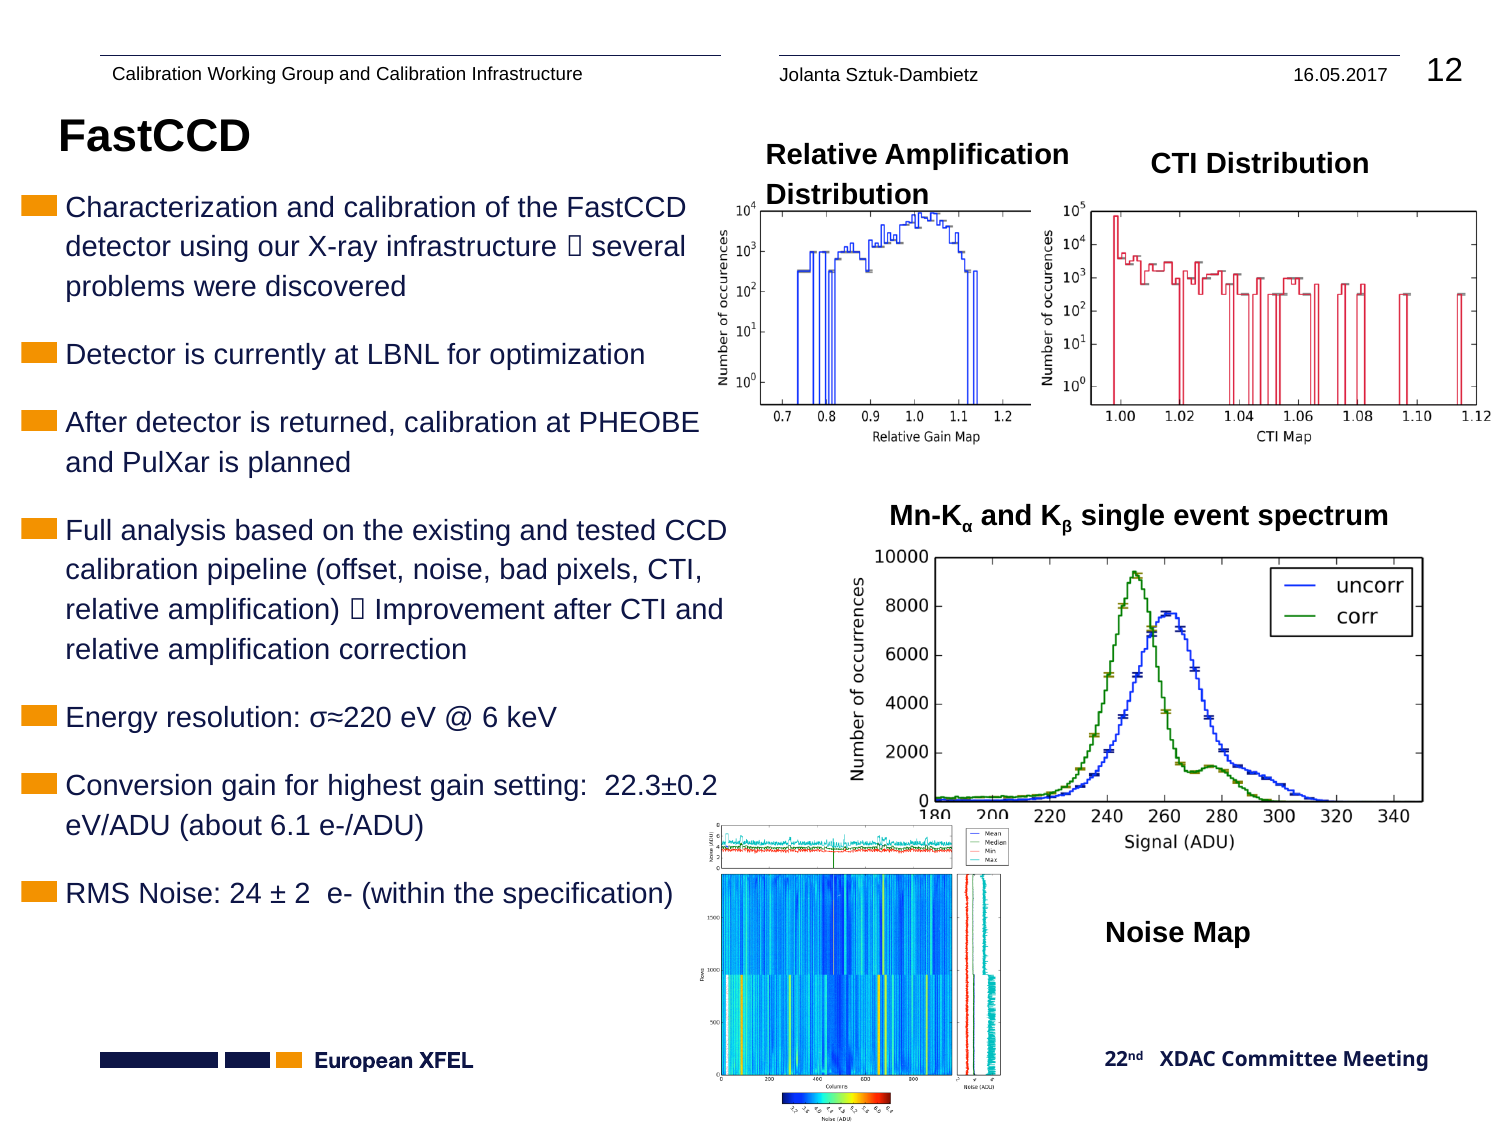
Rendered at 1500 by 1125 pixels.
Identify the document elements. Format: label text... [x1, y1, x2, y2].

text_box Noise Map [1090, 901, 1375, 955]
picture [709, 193, 1500, 454]
text_box Mn-Kα and Kβ single event spectrum [874, 483, 1375, 536]
text_box CTI Distribution [1135, 132, 1400, 186]
title FastCCD [58, 32, 1358, 161]
text_box Relative Amplification Distribution [757, 124, 1075, 186]
picture [696, 536, 1435, 1125]
list Characterization and calibration of the FastCCD detector using our X-ray infrastructure  several problems were discovered Detector is currently at LBNL for optimization After detector is returned, calibration at PHEOBE and PulXar is planned Full analysis based on the existing and tested CCD calibration pipeline (offset, noise, bad pixels, CTI, relative amplification)  Improvement after CTI and relative amplification correction Energy resolution: σ≈220 eV @ 6 keV Conversion gain for highest gain setting: 22.3±0.2 eV/ADU (about 6.1 e-/ADU) RMS Noise: 24 ± 2 e- (within the specification) [21, 119, 757, 1025]
